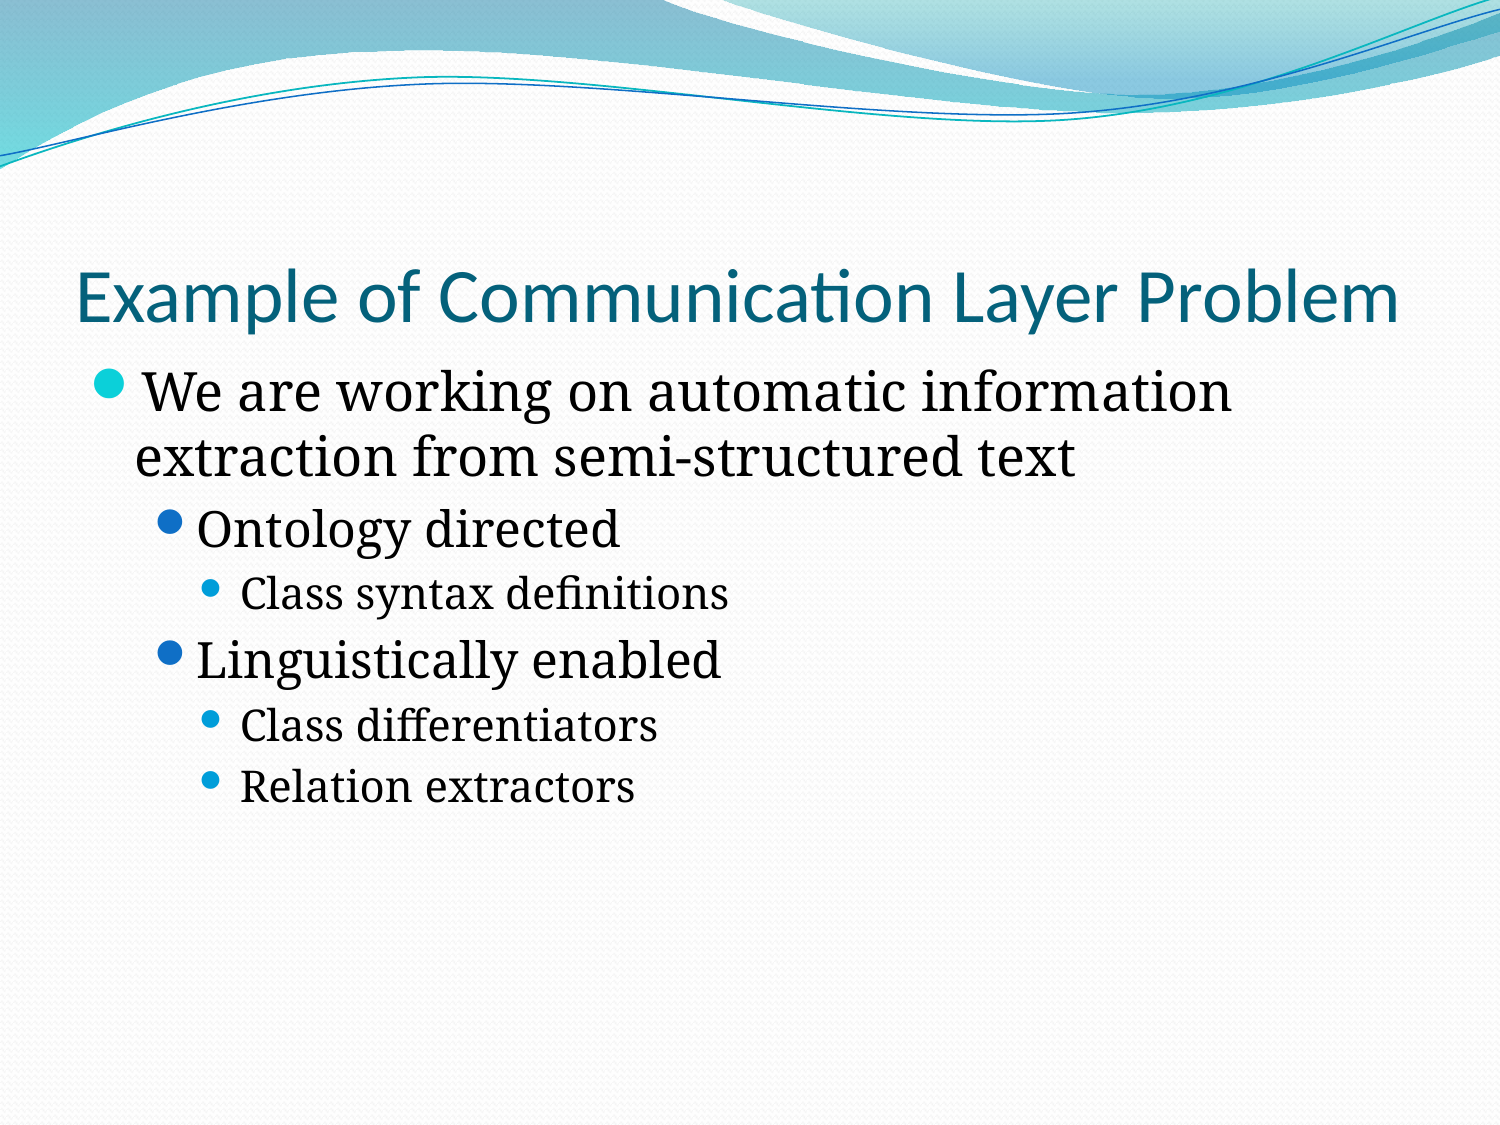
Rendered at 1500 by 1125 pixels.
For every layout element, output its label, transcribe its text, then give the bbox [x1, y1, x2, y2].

list We are working on automatic information extraction from semi-structured text Ontology directed Class syntax definitions Linguistically enabled Class differentiators Relation extractors [75, 350, 1425, 1070]
title Example of Communication Layer Problem [75, 149, 1425, 338]
